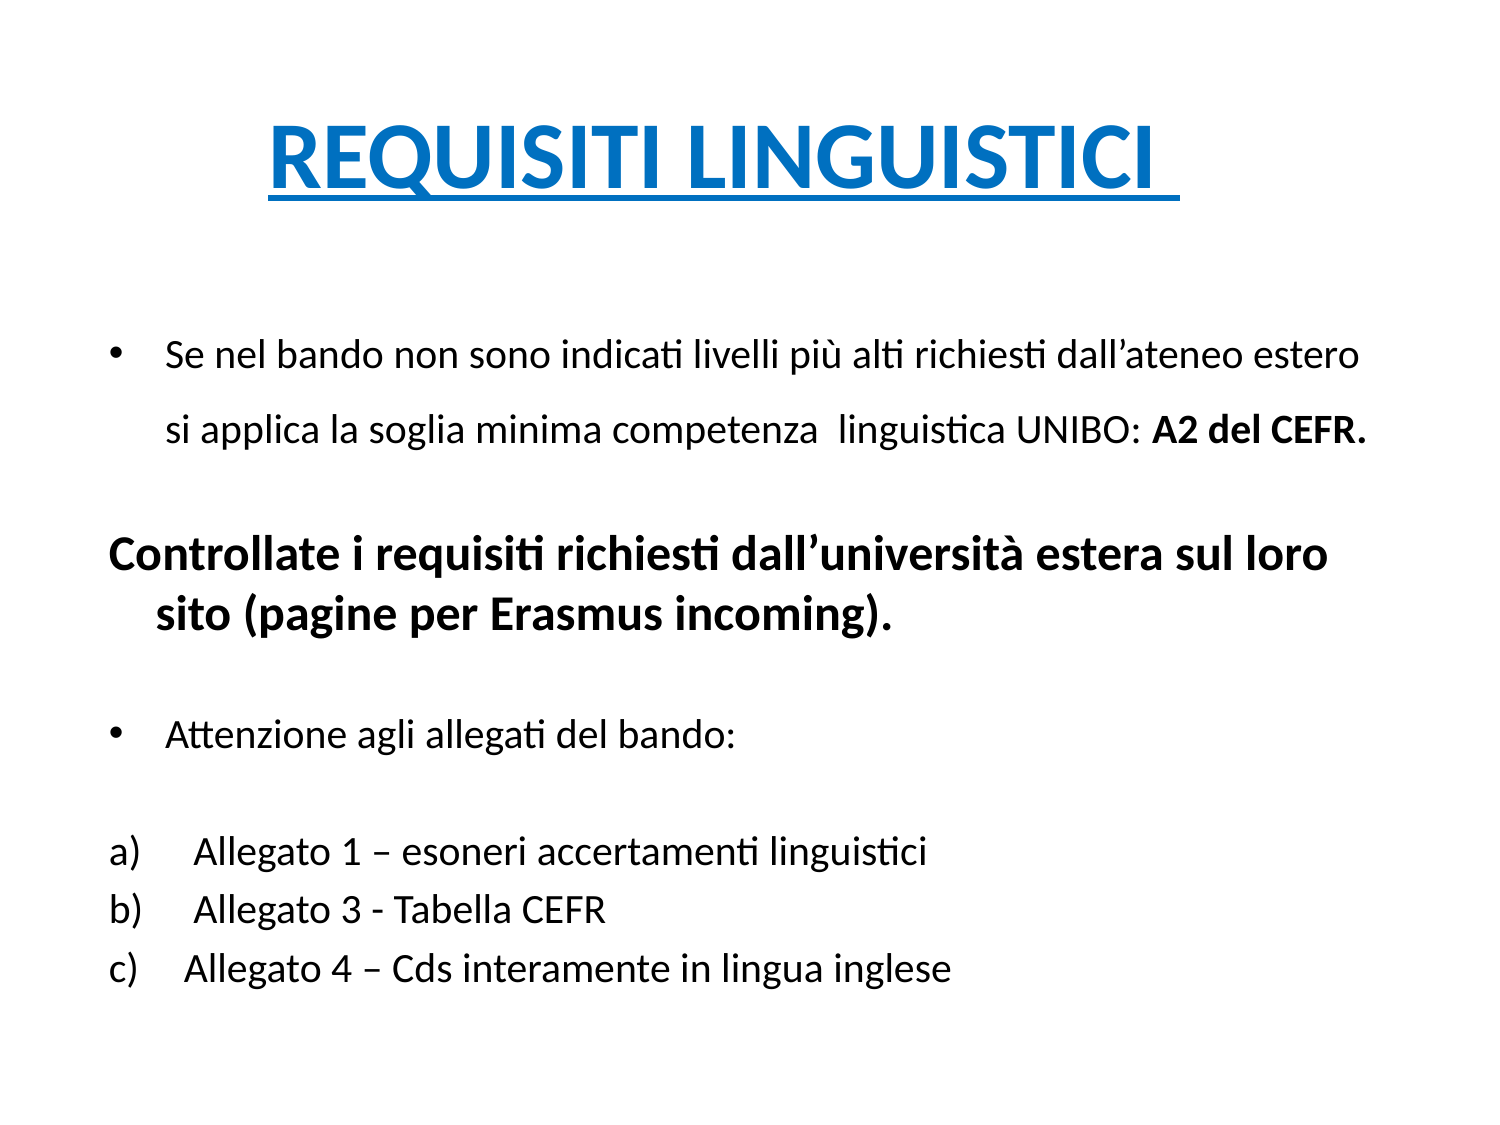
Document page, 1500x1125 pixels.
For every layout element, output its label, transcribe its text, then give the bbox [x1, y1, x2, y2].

title REQUISITI LINGUISTICI [65, 56, 1383, 245]
subtitle Se nel bando non sono indicati livelli più alti richiesti dall’ateneo estero si applica la soglia minima competenza linguistica UNIBO: A2 del CEFR. Controllate i requisiti richiesti dall’università estera sul loro sito (pagine per Erasmus incoming). Attenzione agli allegati del bando: Allegato 1 – esoneri accertamenti linguistici Allegato 3 - Tabella CEFR Allegato 4 – Cds interamente in lingua inglese [93, 255, 1383, 1071]
